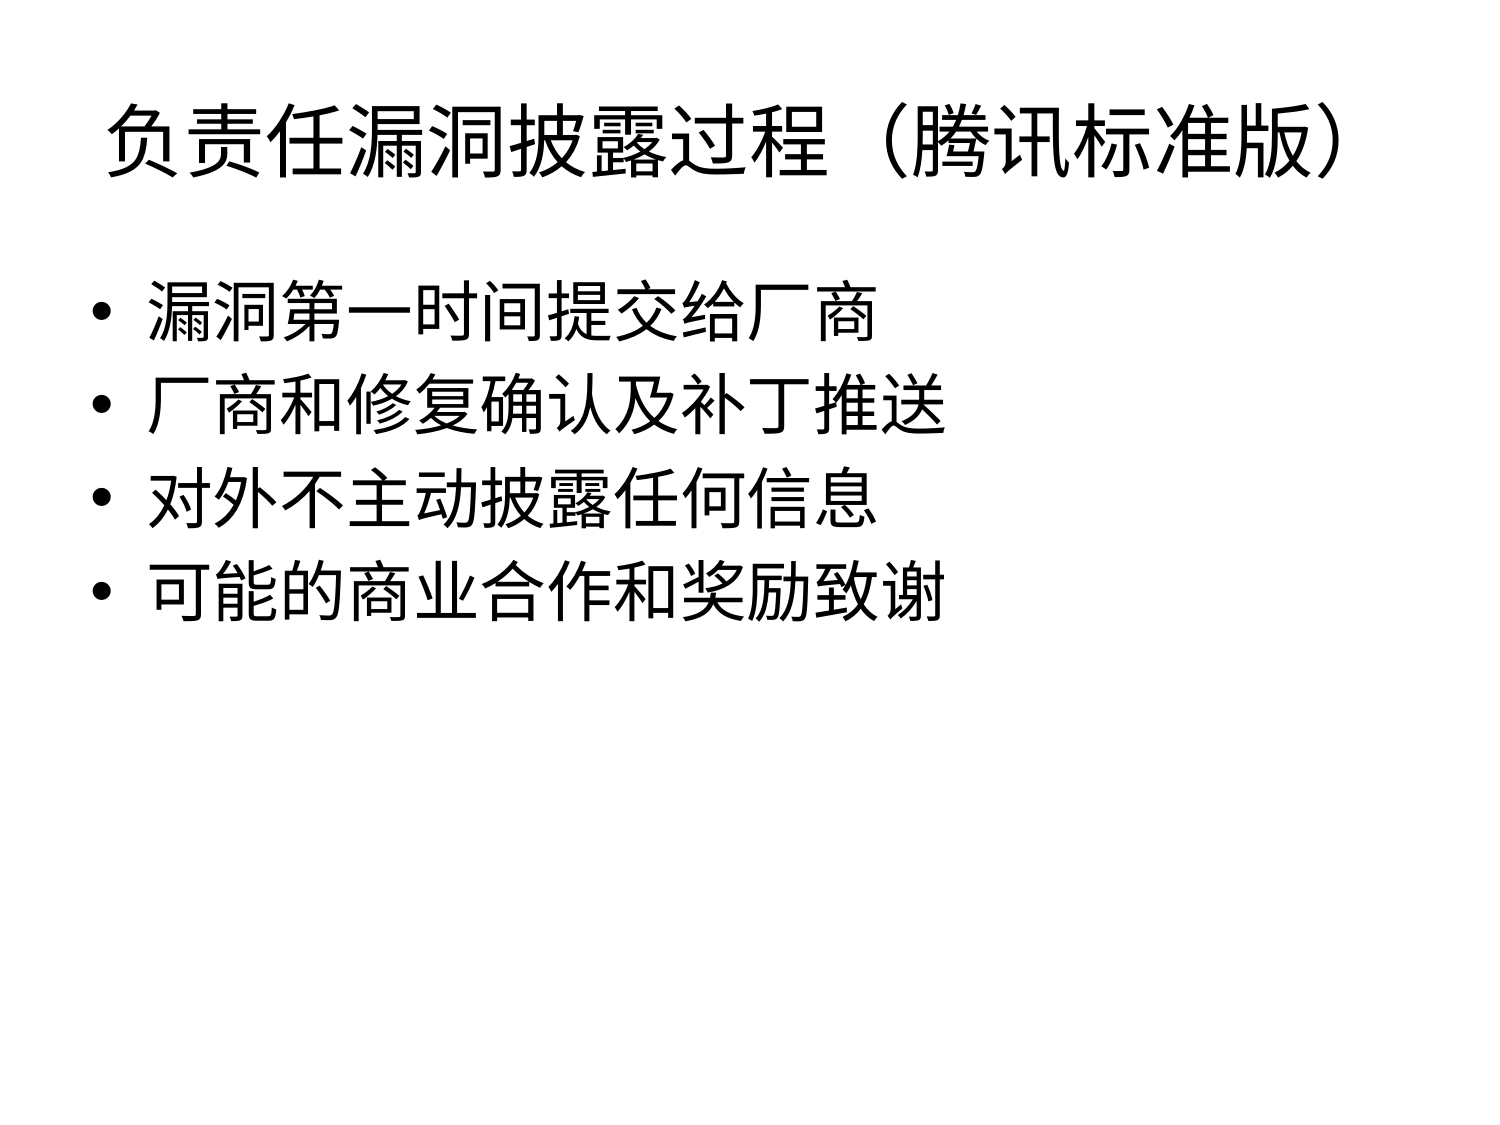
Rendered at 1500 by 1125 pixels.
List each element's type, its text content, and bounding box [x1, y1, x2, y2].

title 负责任漏洞披露过程（腾讯标准版） [75, 45, 1425, 233]
list 漏洞第一时间提交给厂商 厂商和修复确认及补丁推送 对外不主动披露任何信息 可能的商业合作和奖励致谢 [75, 262, 1425, 1005]
